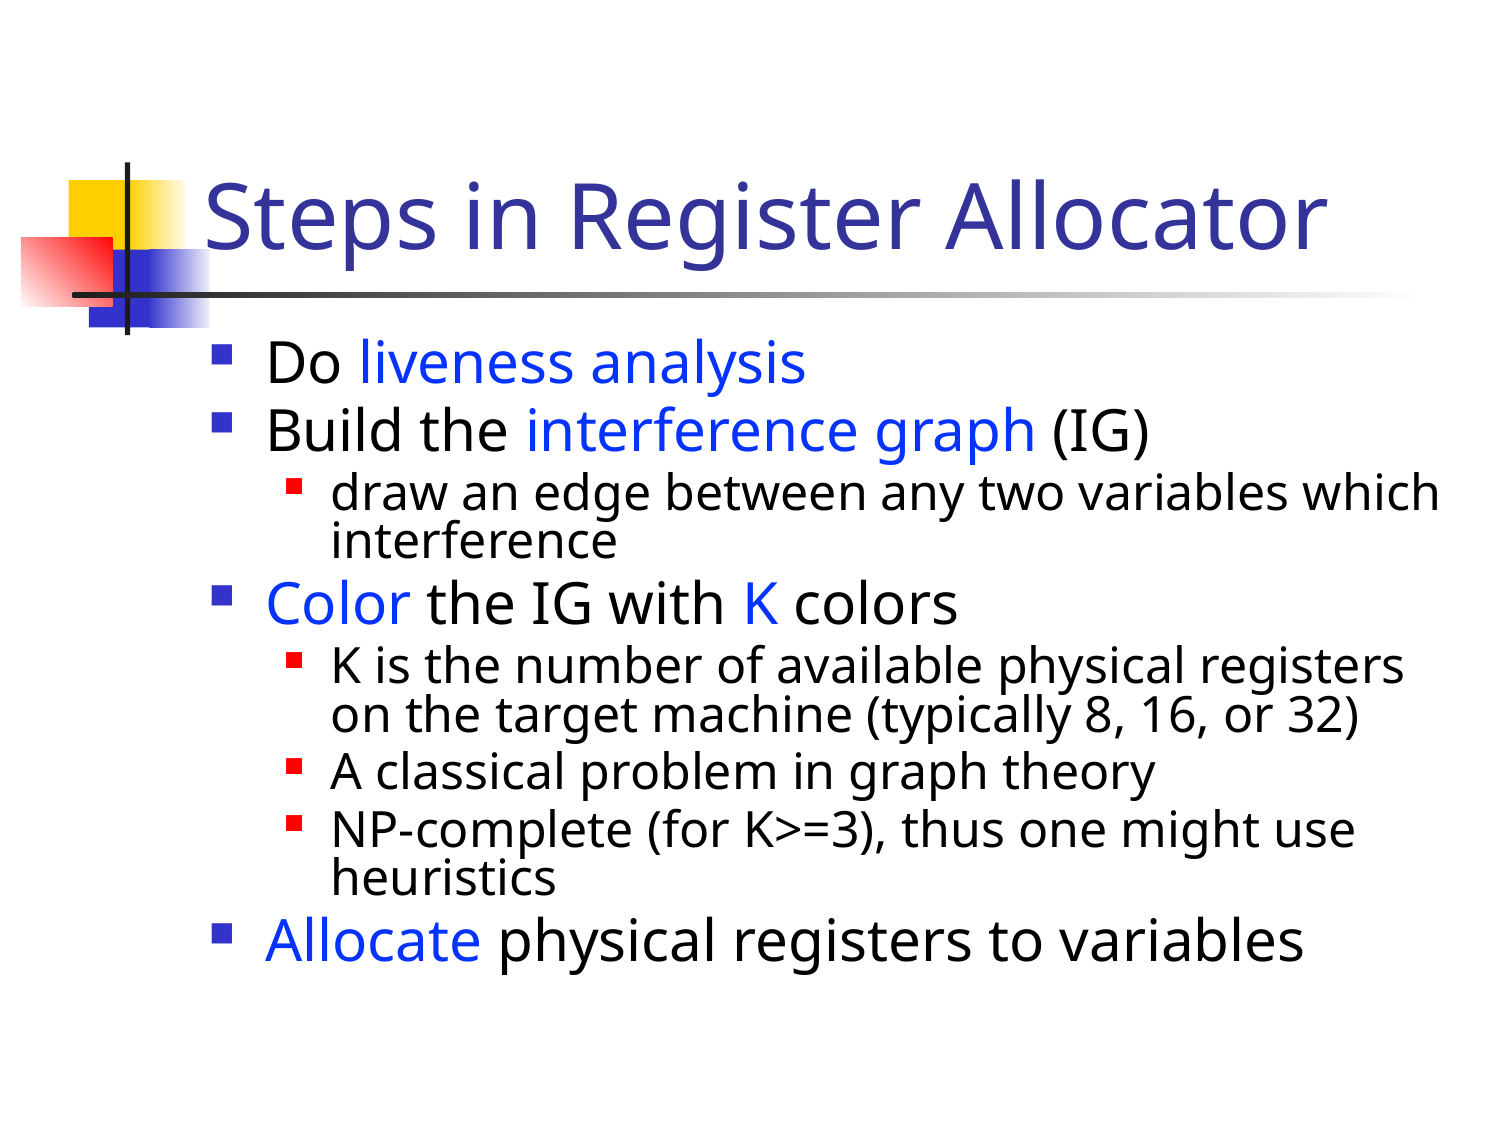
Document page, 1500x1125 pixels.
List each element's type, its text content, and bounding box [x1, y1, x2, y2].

title Steps in Register Allocator [188, 35, 1468, 275]
list Do liveness analysis Build the interference graph (IG) draw an edge between any two variables which interference Color the IG with K colors K is the number of available physical registers on the target machine (typically 8, 16, or 32) A classical problem in graph theory NP-complete (for K>=3), thus one might use heuristics Allocate physical registers to variables [193, 331, 1469, 1006]
